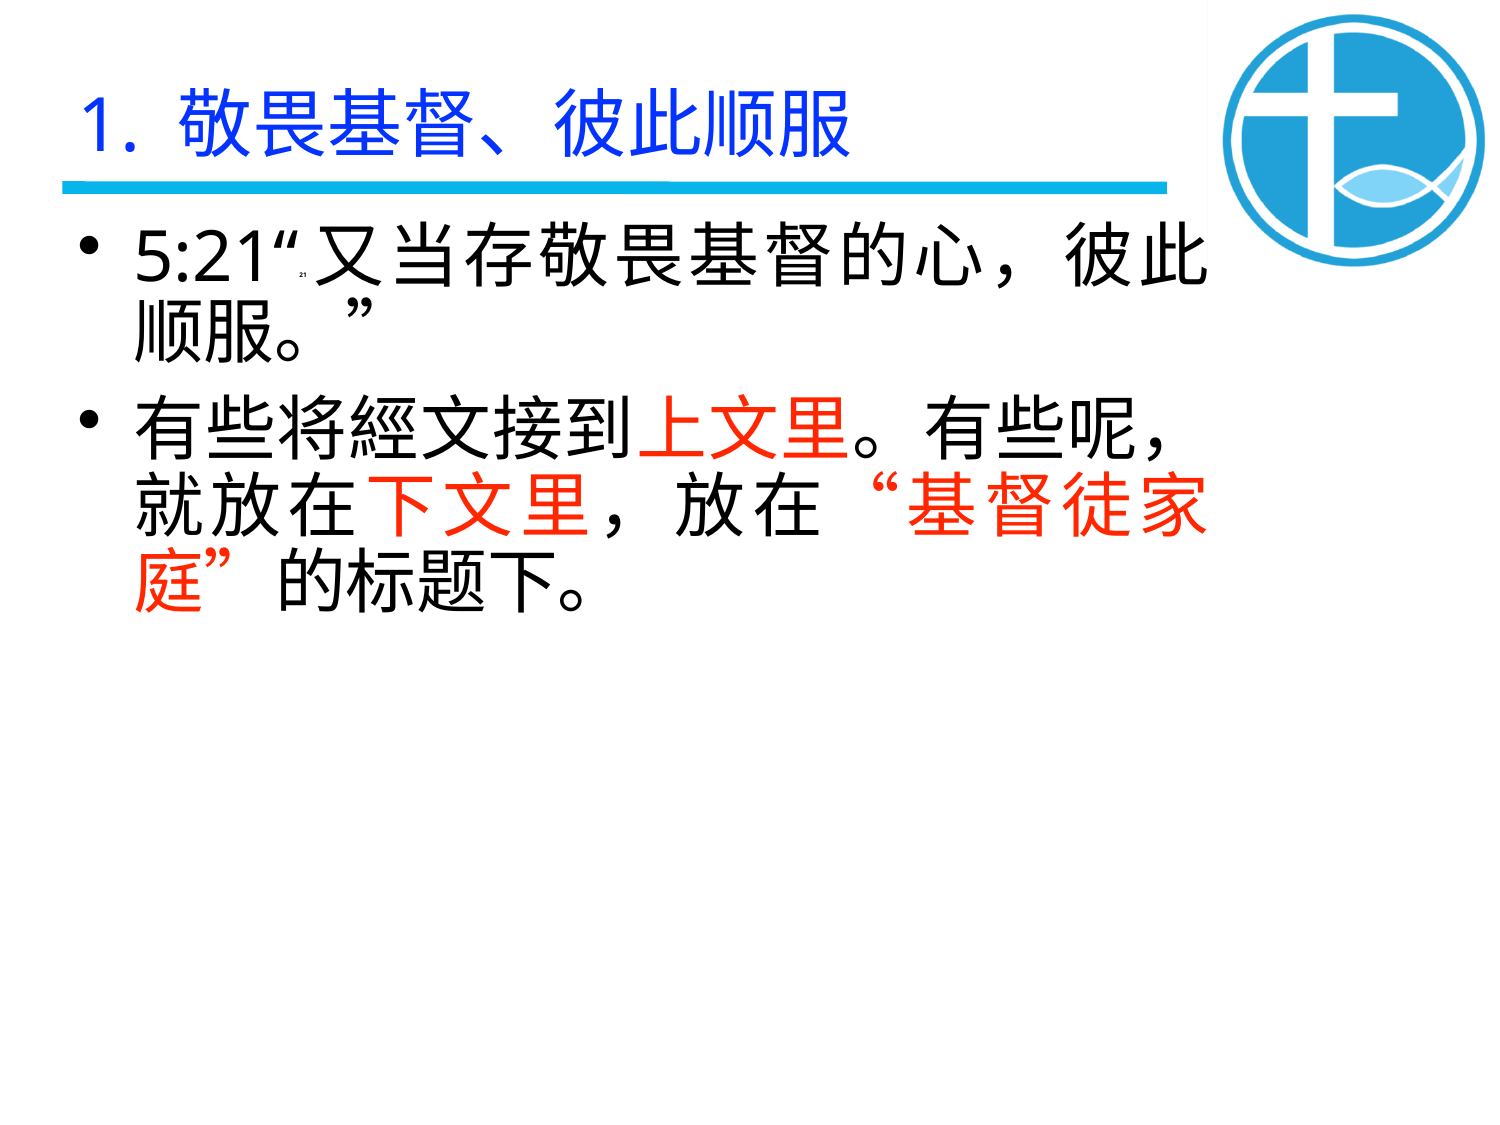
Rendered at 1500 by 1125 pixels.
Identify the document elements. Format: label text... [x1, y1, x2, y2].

text_box 5:21“21又当存敬畏基督的心，彼此顺服。” 有些将經文接到上文里。有些呢，就放在下文里，放在“基督徒家庭”的标题下。 [69, 212, 1218, 631]
text_box 1. 敬畏基督、彼此顺服 [69, 79, 1130, 175]
picture [1207, 0, 1500, 281]
